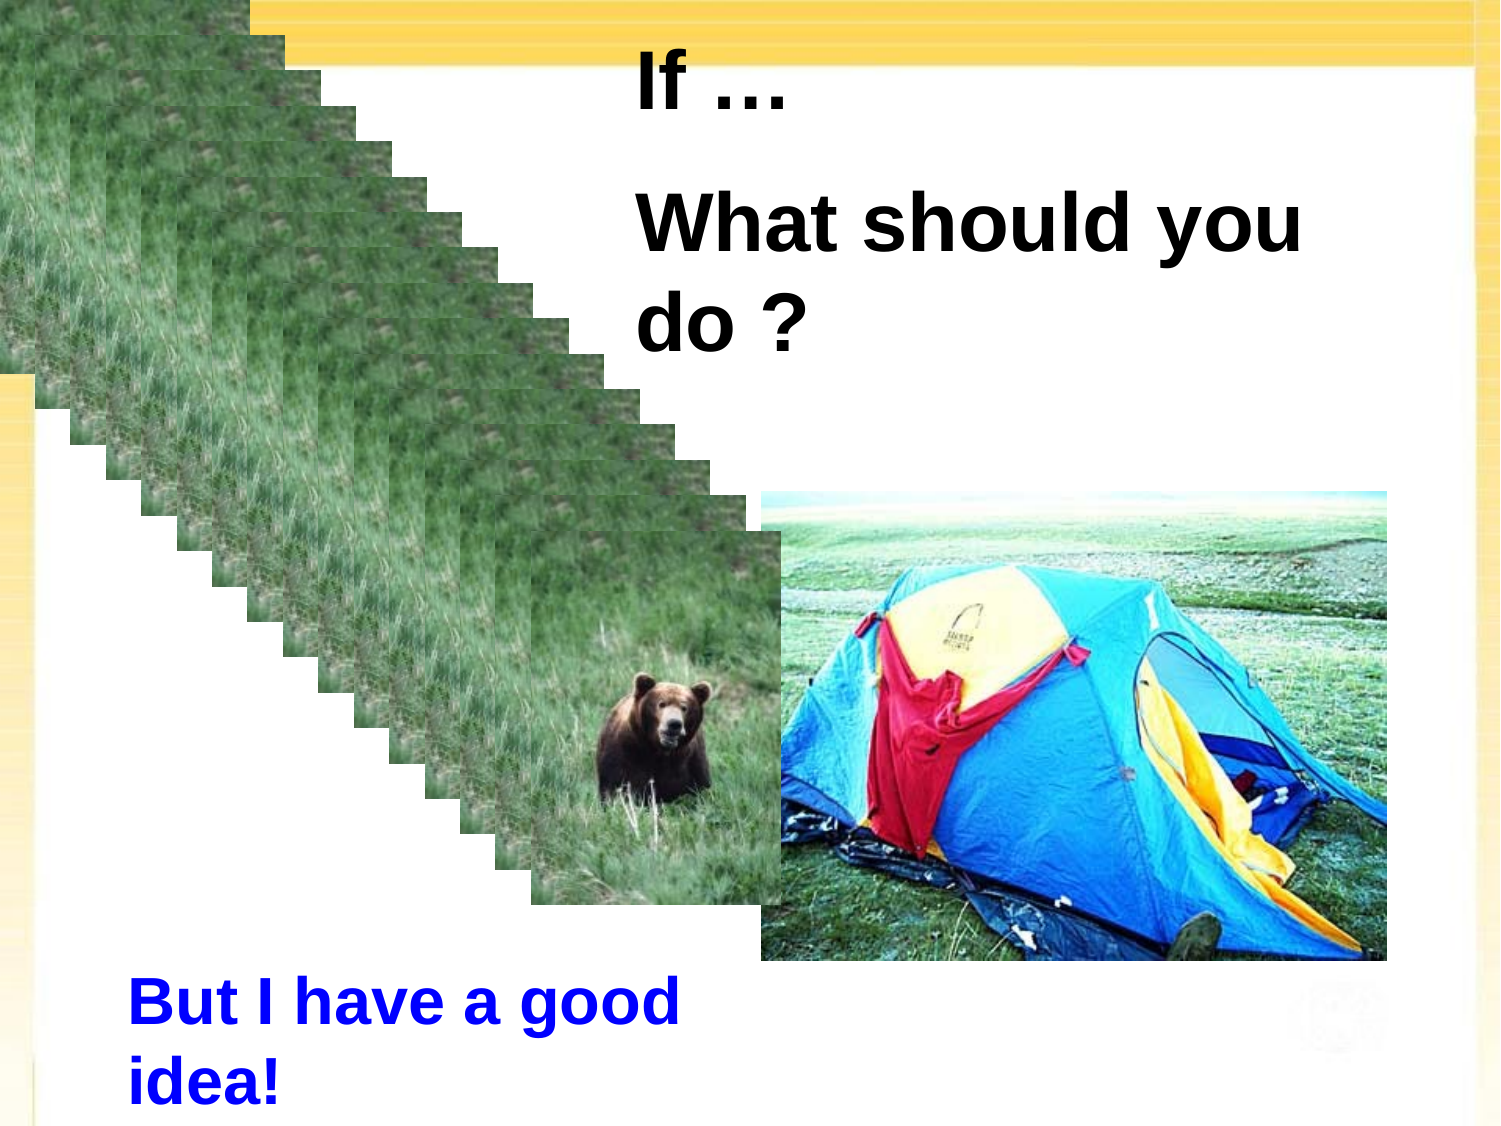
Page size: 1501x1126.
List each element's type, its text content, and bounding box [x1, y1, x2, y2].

text_box But I have a good idea! Please look! [112, 950, 863, 1126]
text_box If … What should you do ? [620, 18, 1489, 518]
picture [0, 0, 1501, 1126]
